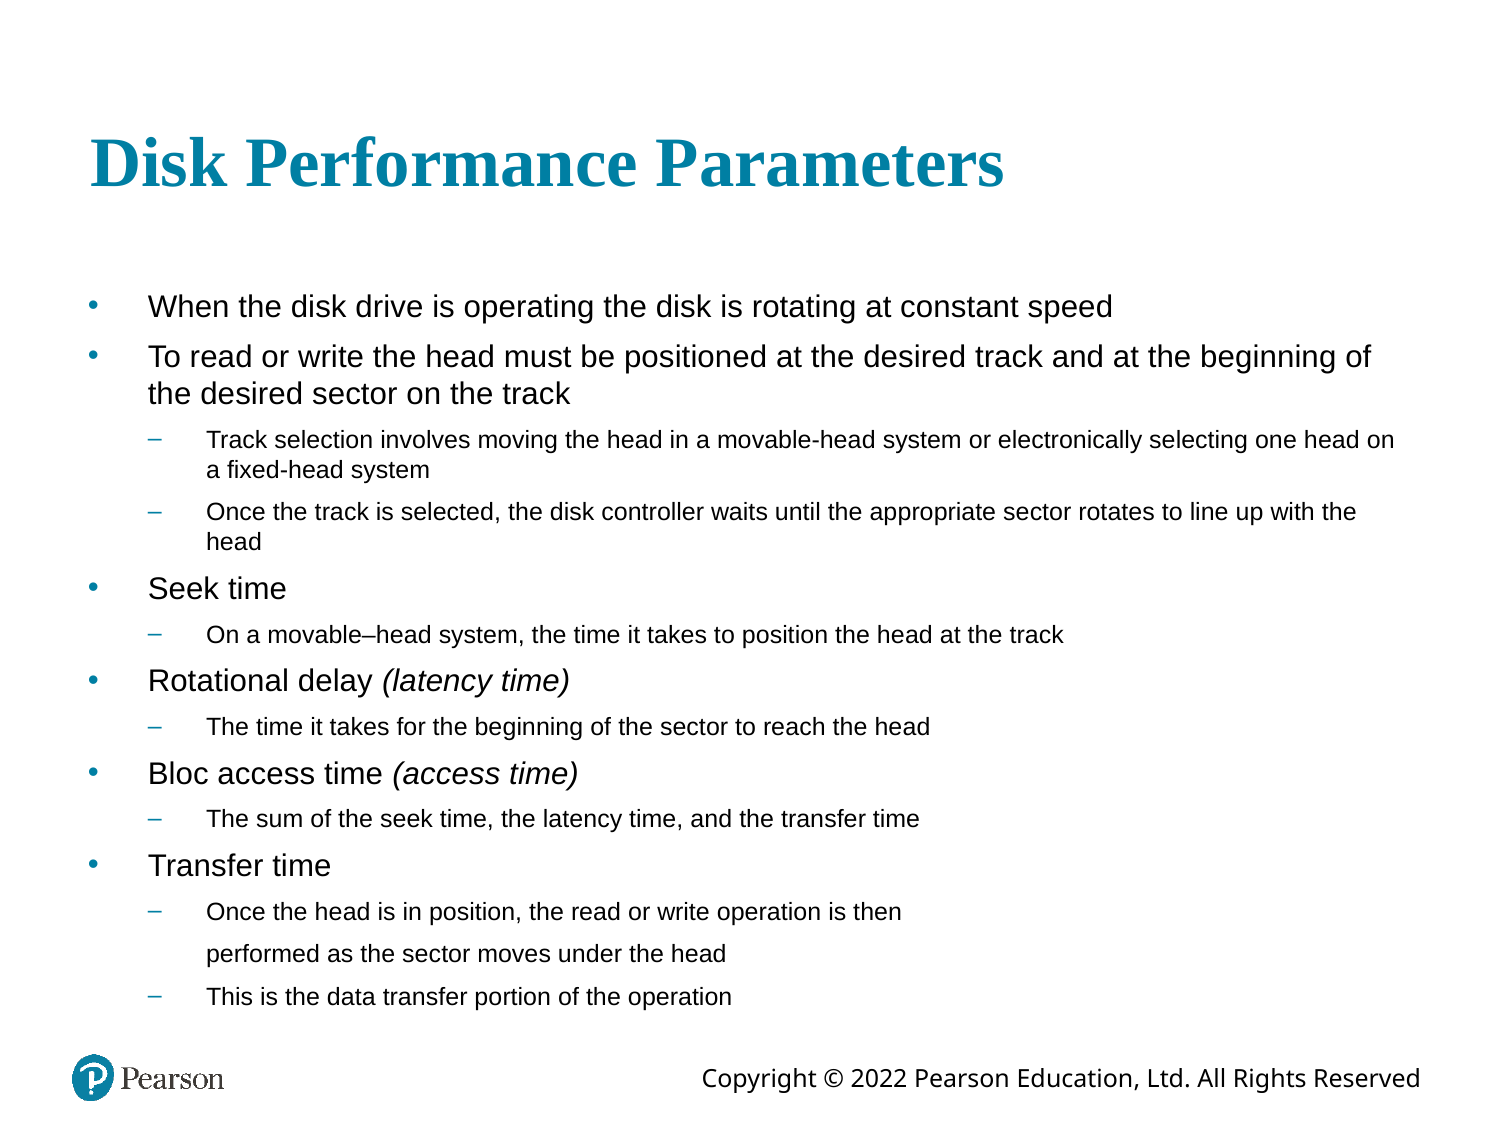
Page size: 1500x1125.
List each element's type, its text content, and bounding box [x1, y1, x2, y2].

picture [72, 1054, 88, 1070]
picture [72, 1088, 82, 1101]
list When the disk drive is operating the disk is rotating at constant speed To read or write the head must be positioned at the desired track and at the beginning of the desired sector on the track Track selection involves moving the head in a movable-head system or electronically selecting one head on a fixed-head system Once the track is selected, the disk controller waits until the appropriate sector rotates to line up with the head Seek time On a movable–head system, the time it takes to position the head at the track Rotational delay (latency time) The time it takes for the beginning of the sector to reach the head Bloc access time (access time) The sum of the seek time, the latency time, and the transfer time Transfer time Once the head is in position, the read or write operation is then performed as the sector moves under the head This is the data transfer portion of the operation [72, 271, 1423, 1028]
picture [99, 1054, 224, 1101]
title Disk Performance Parameters [75, 35, 1425, 216]
picture [81, 1063, 106, 1088]
